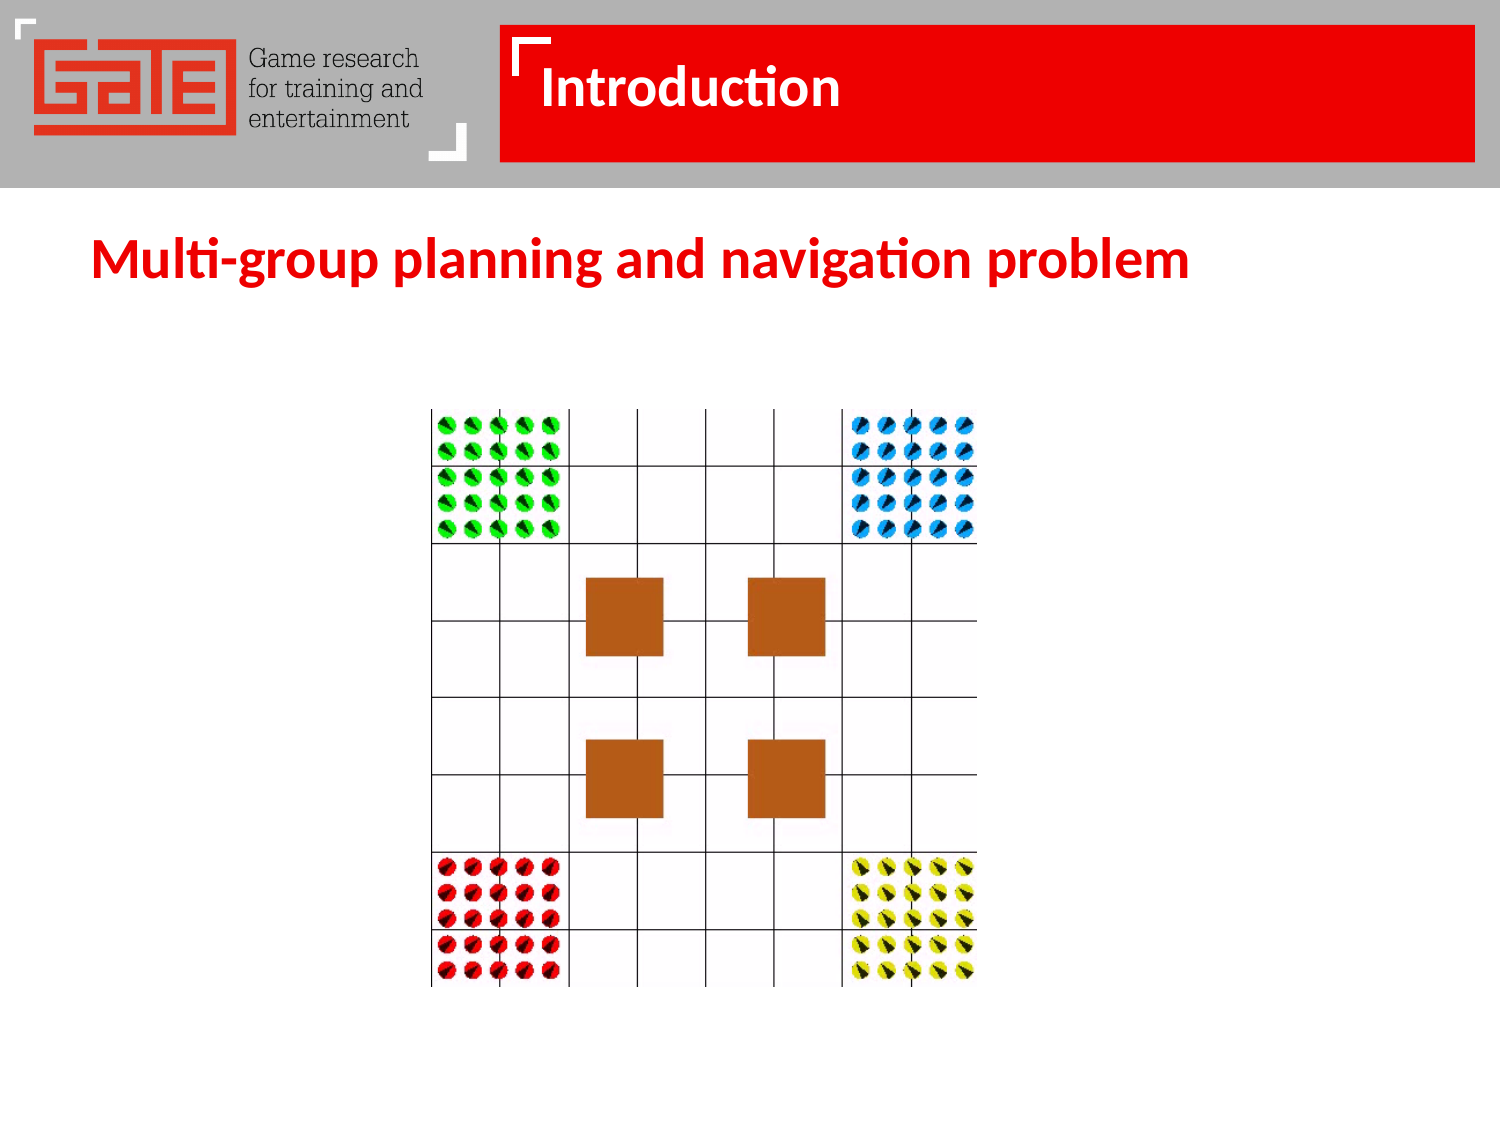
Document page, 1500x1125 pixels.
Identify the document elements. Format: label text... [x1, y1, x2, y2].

text_box Multi-group planning and navigation problem [74, 212, 1471, 1038]
title Introduction [524, 40, 1476, 179]
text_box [430, 408, 978, 988]
picture [0, 0, 513, 163]
